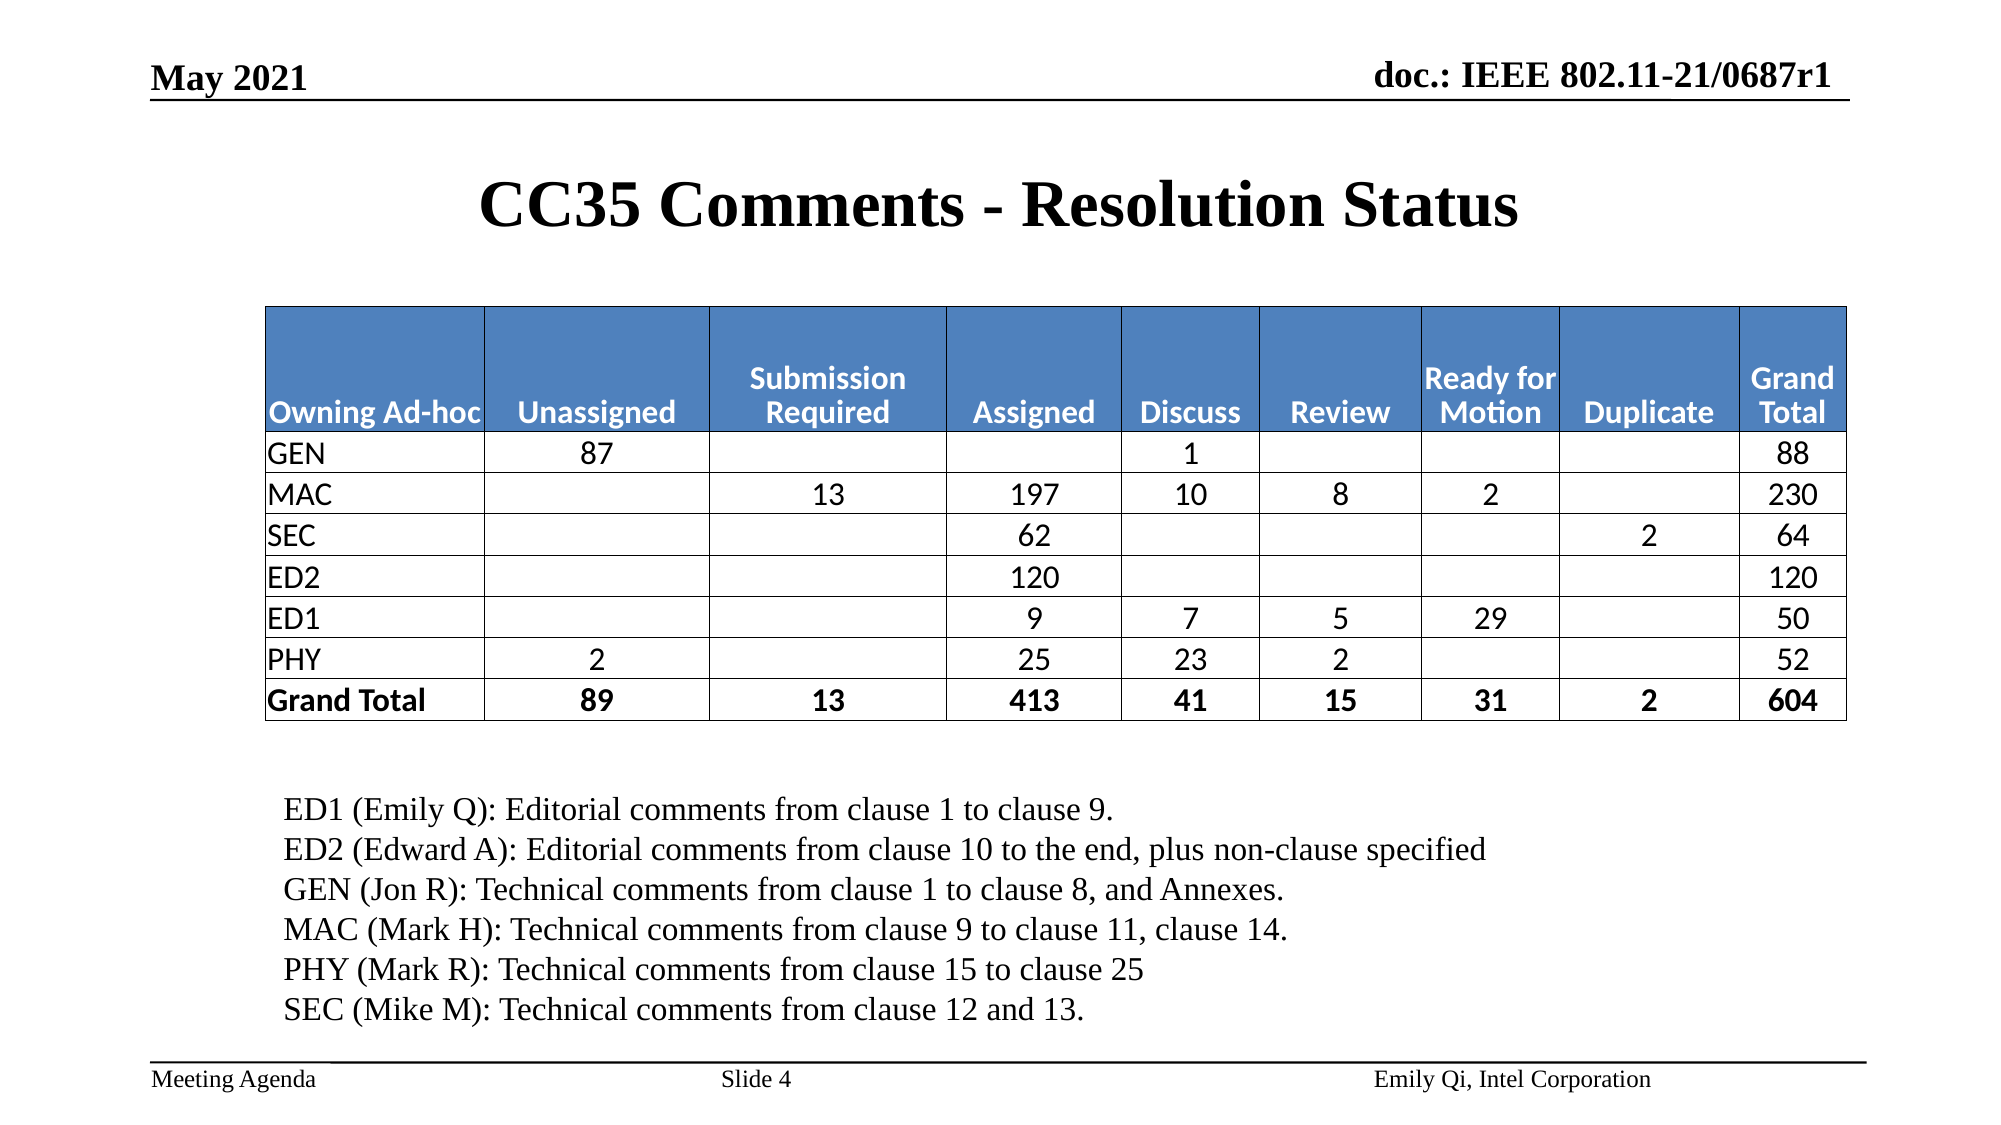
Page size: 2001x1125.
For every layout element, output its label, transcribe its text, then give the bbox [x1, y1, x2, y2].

table_cell 2 [1560, 514, 1739, 555]
table_header Grand Total [1740, 307, 1846, 431]
table_cell [947, 432, 1121, 472]
table_cell [710, 432, 946, 472]
table_cell 64 [1740, 514, 1846, 555]
table_cell 52 [1740, 638, 1846, 678]
table_cell [1560, 556, 1739, 596]
table_cell 8 [1260, 473, 1421, 513]
table_cell [1422, 432, 1559, 472]
table_cell PHY [266, 638, 484, 678]
table_cell [1422, 556, 1559, 596]
table_header Submission Required [710, 307, 946, 431]
table_cell 31 [1422, 679, 1559, 720]
table_cell 120 [947, 556, 1121, 596]
table_cell [1122, 556, 1259, 596]
table_cell [710, 556, 946, 596]
table_cell 23 [1122, 638, 1259, 678]
table_cell 120 [1740, 556, 1846, 596]
table_cell [1560, 432, 1739, 472]
table_cell ED1 [266, 597, 484, 637]
table_cell SEC [266, 514, 484, 555]
table_cell 5 [1260, 597, 1421, 637]
table_cell [1422, 638, 1559, 678]
table_cell 62 [947, 514, 1121, 555]
table_header Assigned [947, 307, 1121, 431]
table_cell 230 [1740, 473, 1846, 513]
table_cell 413 [947, 679, 1121, 720]
table_cell 7 [1122, 597, 1259, 637]
table_cell [1260, 514, 1421, 555]
table_header Review [1260, 307, 1421, 431]
table_cell 1 [1122, 432, 1259, 472]
table_cell Grand Total [266, 679, 484, 720]
table_cell [485, 556, 709, 596]
table_header Owning Ad-hoc [266, 307, 484, 431]
table_cell 88 [1740, 432, 1846, 472]
table_header Duplicate [1560, 307, 1739, 431]
table_cell [710, 597, 946, 637]
table_cell 2 [1260, 638, 1421, 678]
table_cell [1122, 514, 1259, 555]
table_cell 89 [485, 679, 709, 720]
table_cell [1560, 473, 1739, 513]
table_cell 50 [1740, 597, 1846, 637]
table_cell [485, 514, 709, 555]
table_cell 13 [710, 679, 946, 720]
table_cell 15 [1260, 679, 1421, 720]
text_box ED1 (Emily Q): Editorial comments from clause 1 to clause 9. ED2 (Edward A): Editorial comments from clause 10 to the end, plus non-clause specified GEN (Jon R): Technical comments from clause 1 to clause 8, and Annexes. MAC (Mark H): Technical comments from clause 9 to clause 11, clause 14. PHY (Mark R): Technical comments from clause 15 to clause 25 SEC (Mike M): Technical comments from clause 12 and 13. [268, 881, 1556, 1013]
table_cell 2 [1560, 679, 1739, 720]
table_cell 13 [710, 473, 946, 513]
table_cell [710, 514, 946, 555]
table_cell [710, 638, 946, 678]
table_cell 2 [485, 638, 709, 678]
table_cell GEN [266, 432, 484, 472]
table_cell [1560, 638, 1739, 678]
table_header Ready for Motion [1422, 307, 1559, 431]
table_cell 197 [947, 473, 1121, 513]
table_cell ED2 [266, 556, 484, 596]
table_cell [485, 473, 709, 513]
table_cell 604 [1740, 679, 1846, 720]
slide_number Slide 4 [712, 1061, 800, 1125]
table_cell 10 [1122, 473, 1259, 513]
table_cell [1560, 597, 1739, 637]
table_cell [485, 597, 709, 637]
table_cell 2 [1422, 473, 1559, 513]
table_cell MAC [266, 473, 484, 513]
title CC35 Comments - Resolution Status [150, 112, 1850, 288]
table_cell 25 [947, 638, 1121, 678]
table_cell 9 [947, 597, 1121, 637]
table_cell [1260, 432, 1421, 472]
table_cell 87 [485, 432, 709, 472]
table_cell 29 [1422, 597, 1559, 637]
table_cell [1260, 556, 1421, 596]
table_header Discuss [1122, 307, 1259, 431]
table_header Unassigned [485, 307, 709, 431]
table_cell [1422, 514, 1559, 555]
footer Emily Qi, Intel Corporation [1370, 1061, 1652, 1093]
table_cell 41 [1122, 679, 1259, 720]
